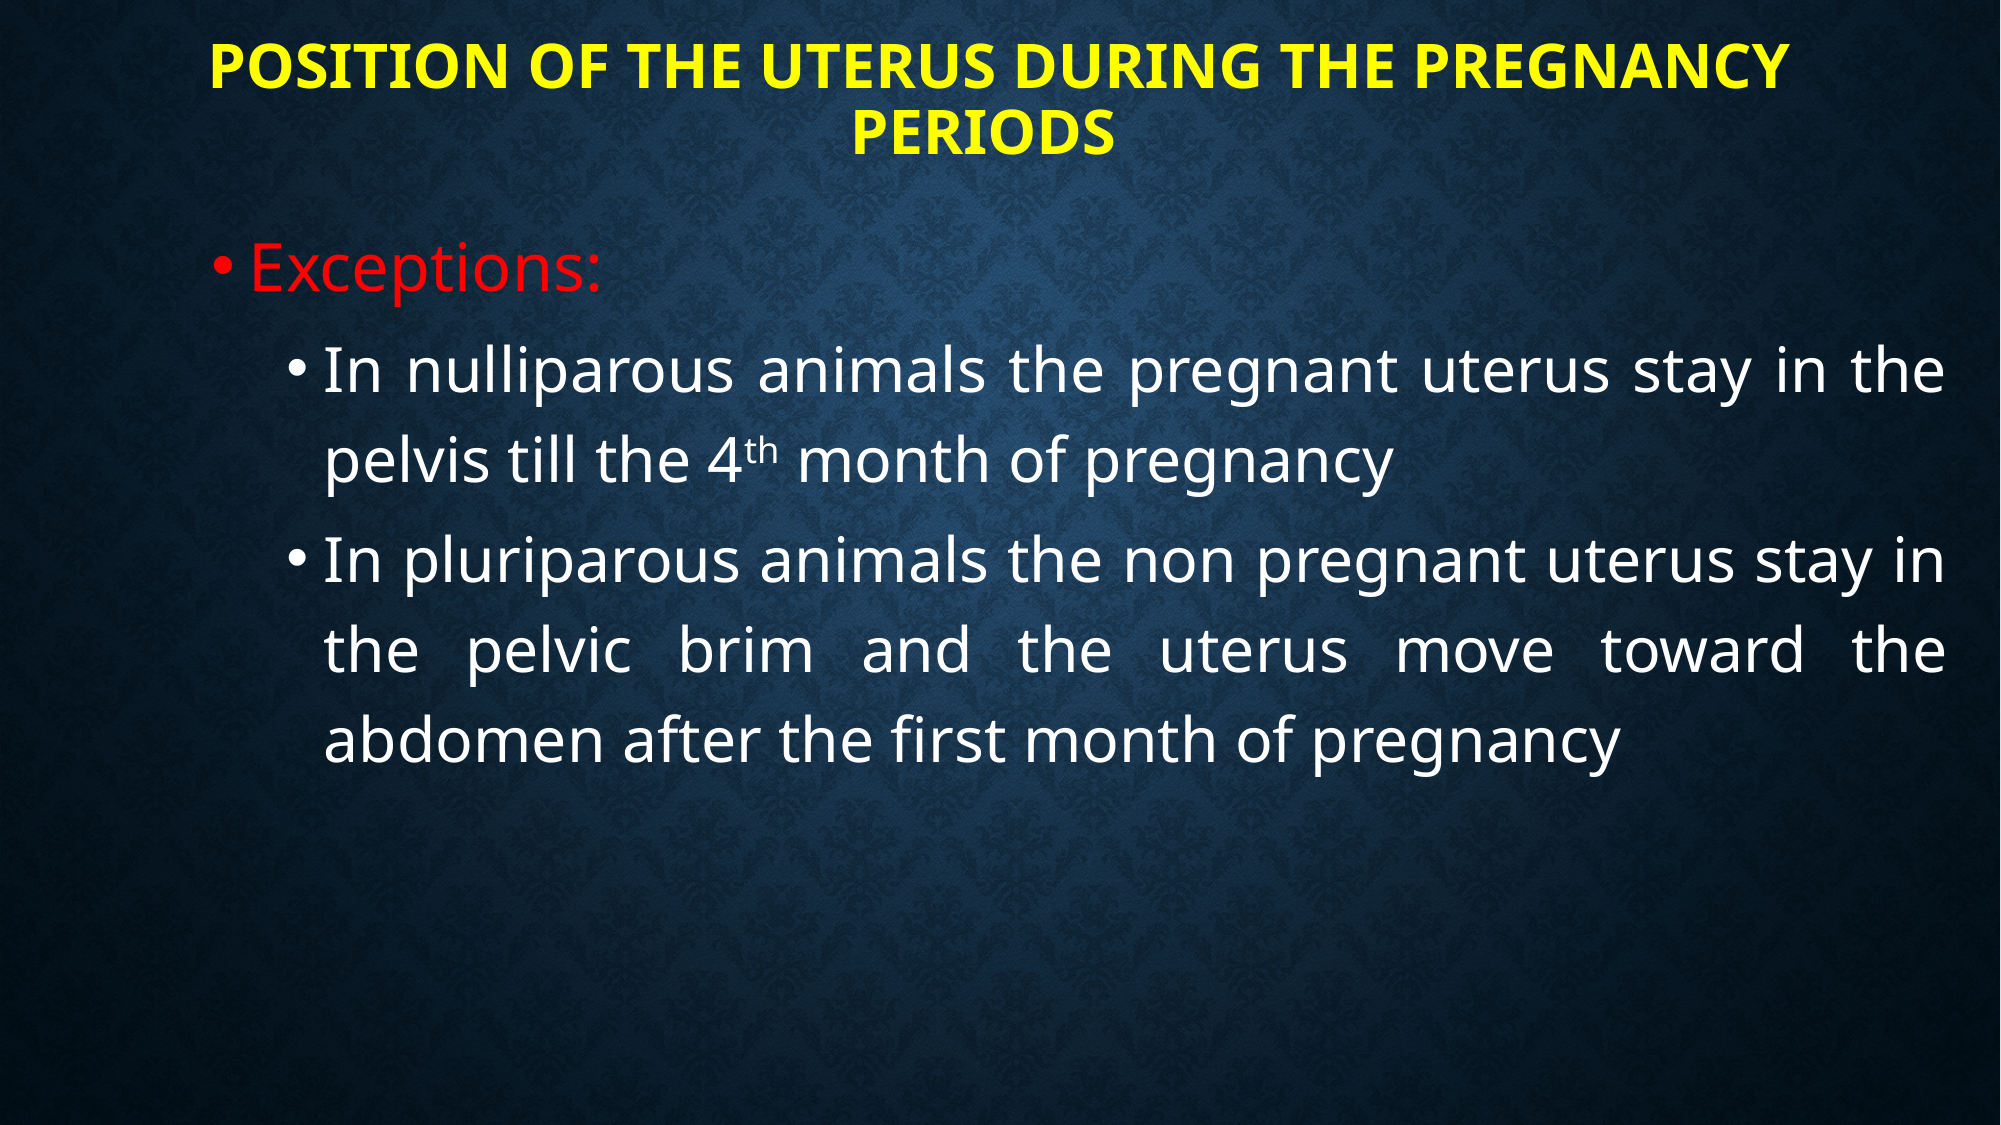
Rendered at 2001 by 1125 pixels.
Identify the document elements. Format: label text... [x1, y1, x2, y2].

list Exceptions: In nulliparous animals the pregnant uterus stay in the pelvis till the 4th month of pregnancy In pluriparous animals the non pregnant uterus stay in the pelvic brim and the uterus move toward the abdomen after the first month of pregnancy [46, 200, 1965, 1101]
title POSITION OF THE UTERUS DURING THE PREGNANCY PERIODS [149, 27, 1849, 176]
